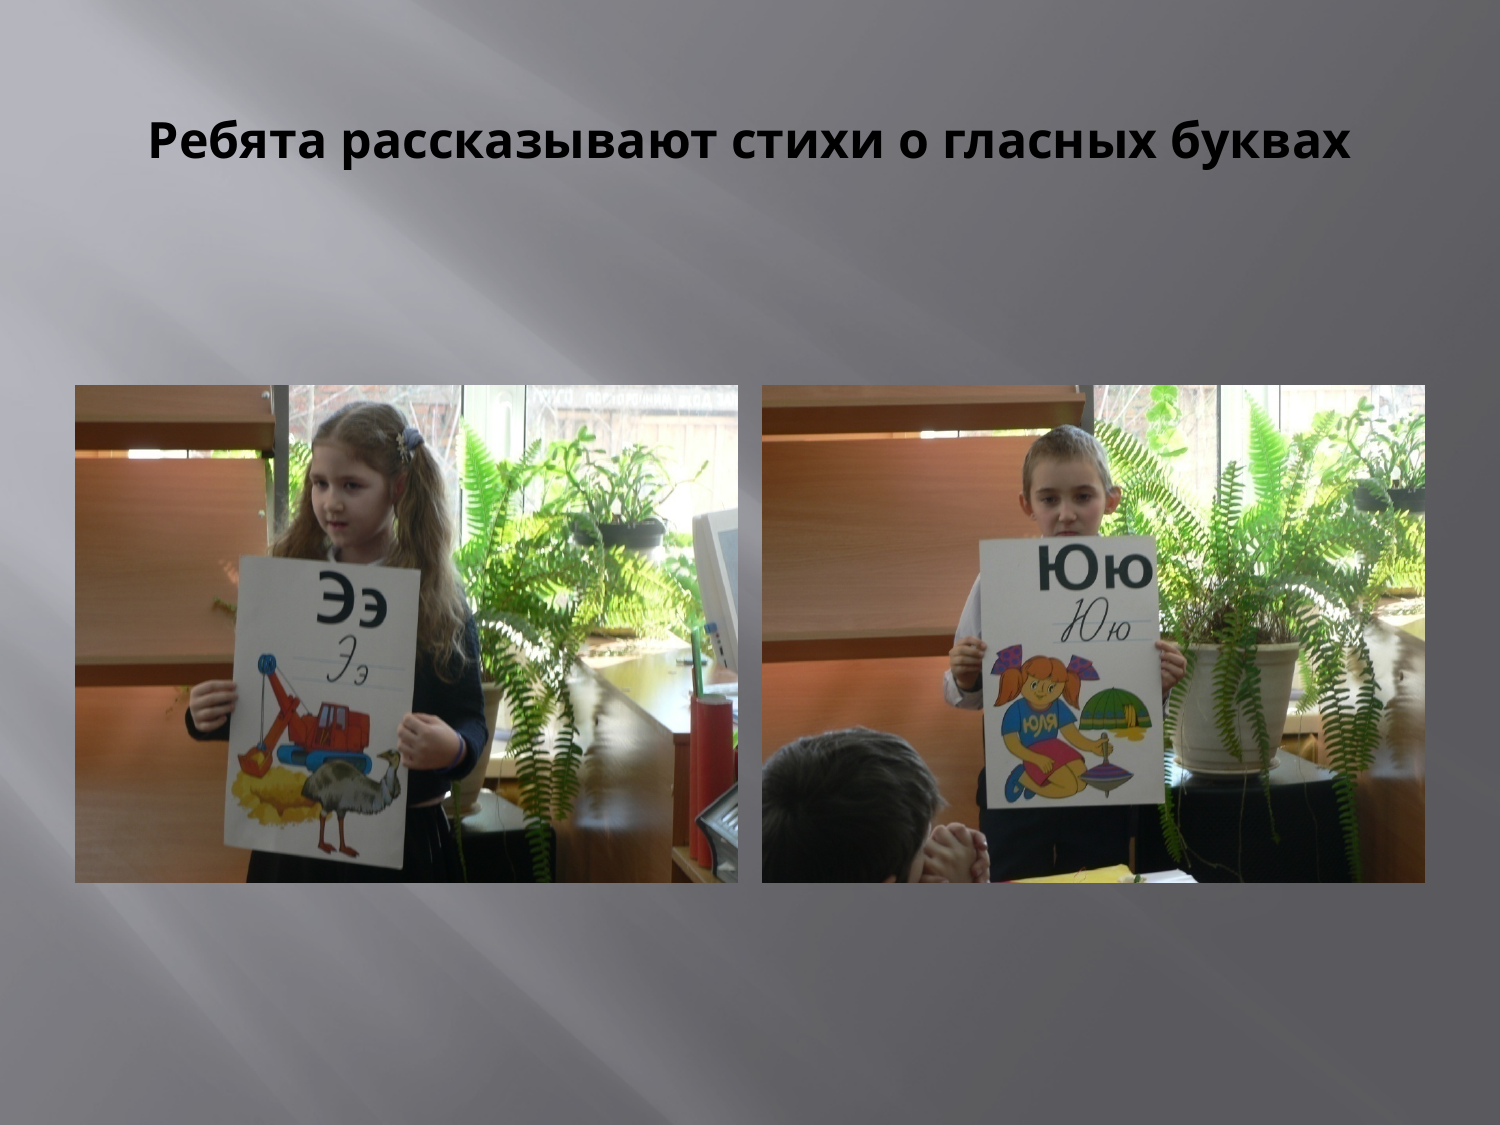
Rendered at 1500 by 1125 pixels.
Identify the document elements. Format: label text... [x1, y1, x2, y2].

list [74, 384, 738, 883]
title Ребята рассказывают стихи о гласных буквах [75, 45, 1425, 233]
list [762, 384, 1426, 883]
